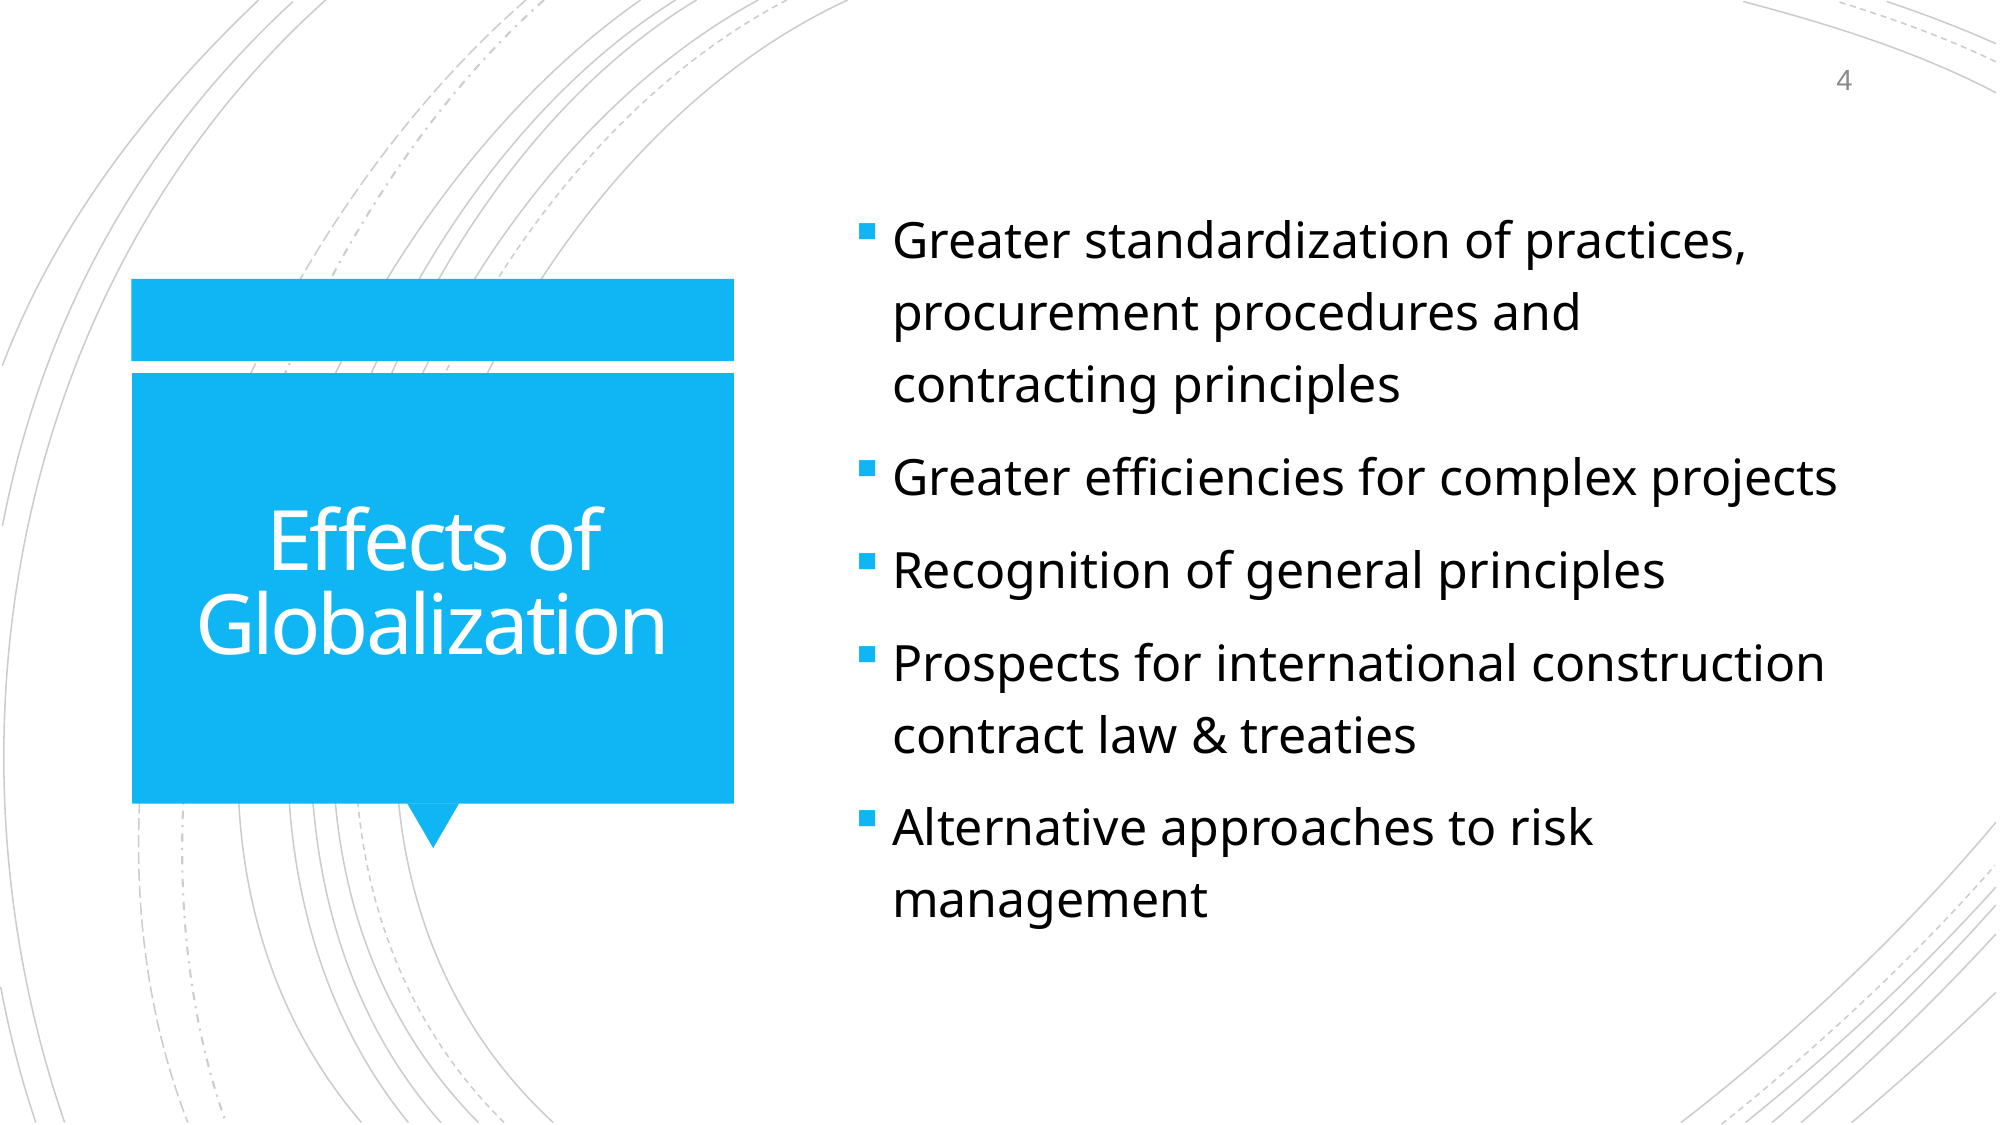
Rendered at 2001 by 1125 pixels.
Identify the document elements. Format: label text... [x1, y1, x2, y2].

slide_number 4 [1717, 52, 1868, 105]
list Greater standardization of practices, procurement procedures and contracting principles Greater efficiencies for complex projects Recognition of general principles Prospects for international construction contract law & treaties Alternative approaches to risk management [839, 131, 1871, 993]
title Effects of Globalization [145, 385, 720, 789]
